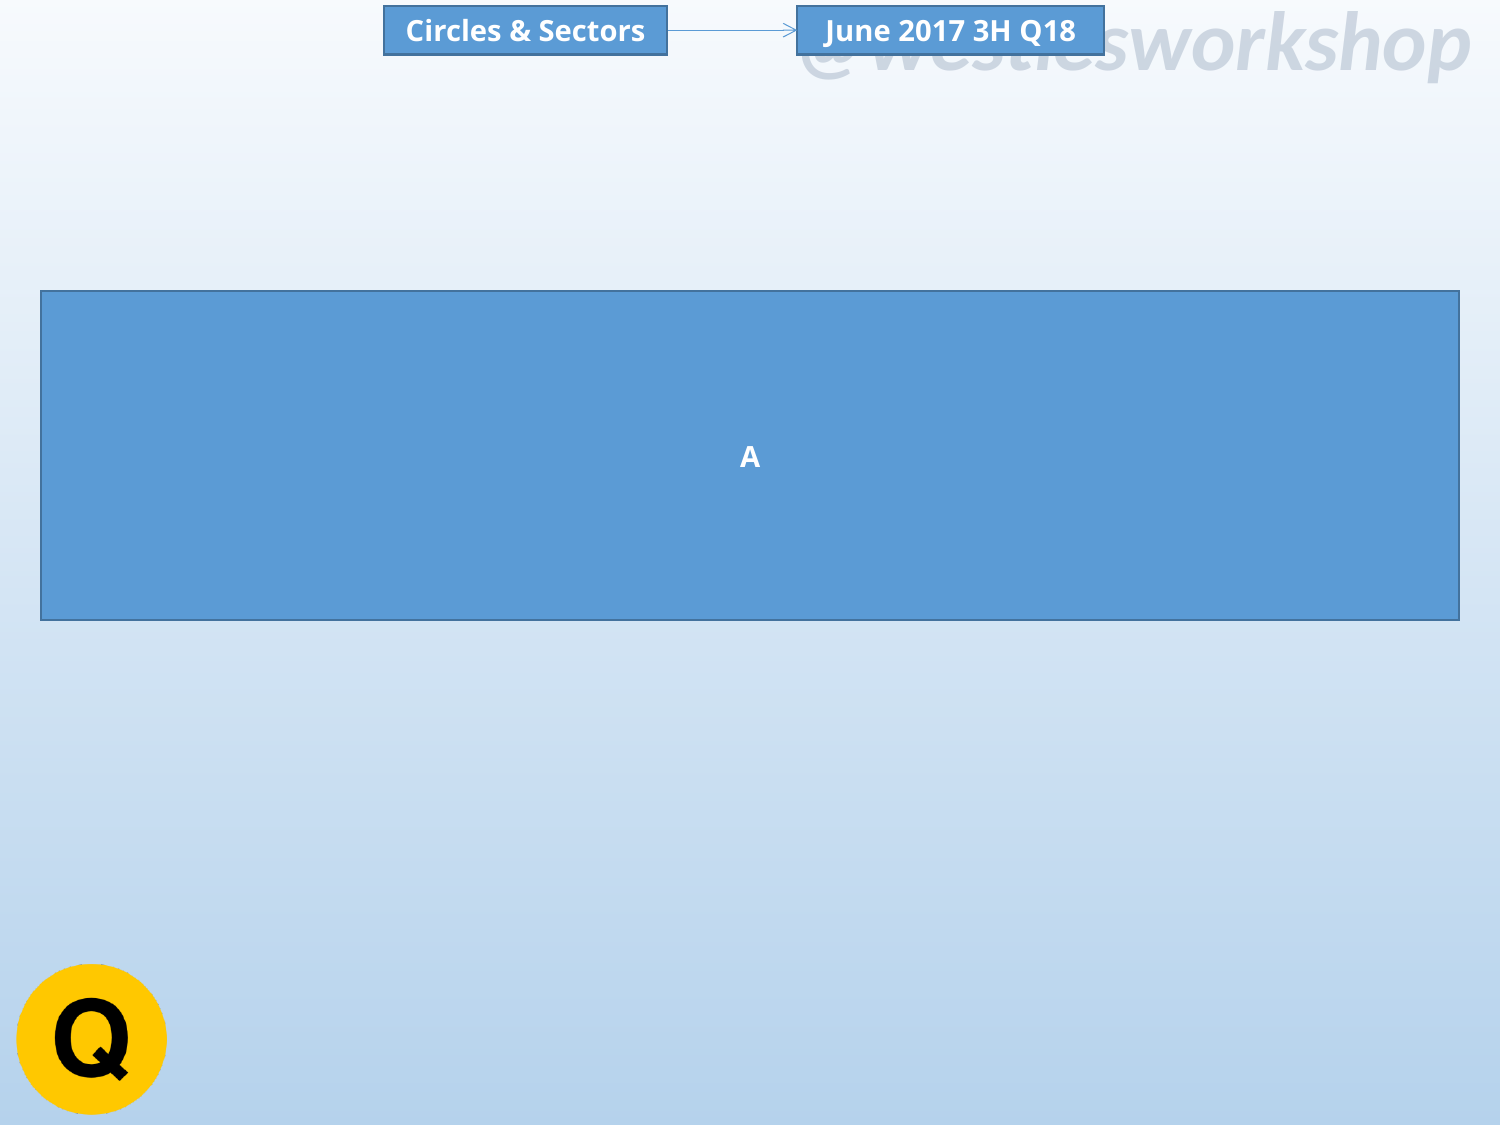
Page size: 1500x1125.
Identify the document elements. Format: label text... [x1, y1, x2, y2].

picture [0, 940, 191, 1125]
picture [41, 290, 1459, 621]
text_box Circles & Sectors [383, 5, 668, 56]
text_box June 2017 3H Q18 [796, 5, 1105, 56]
